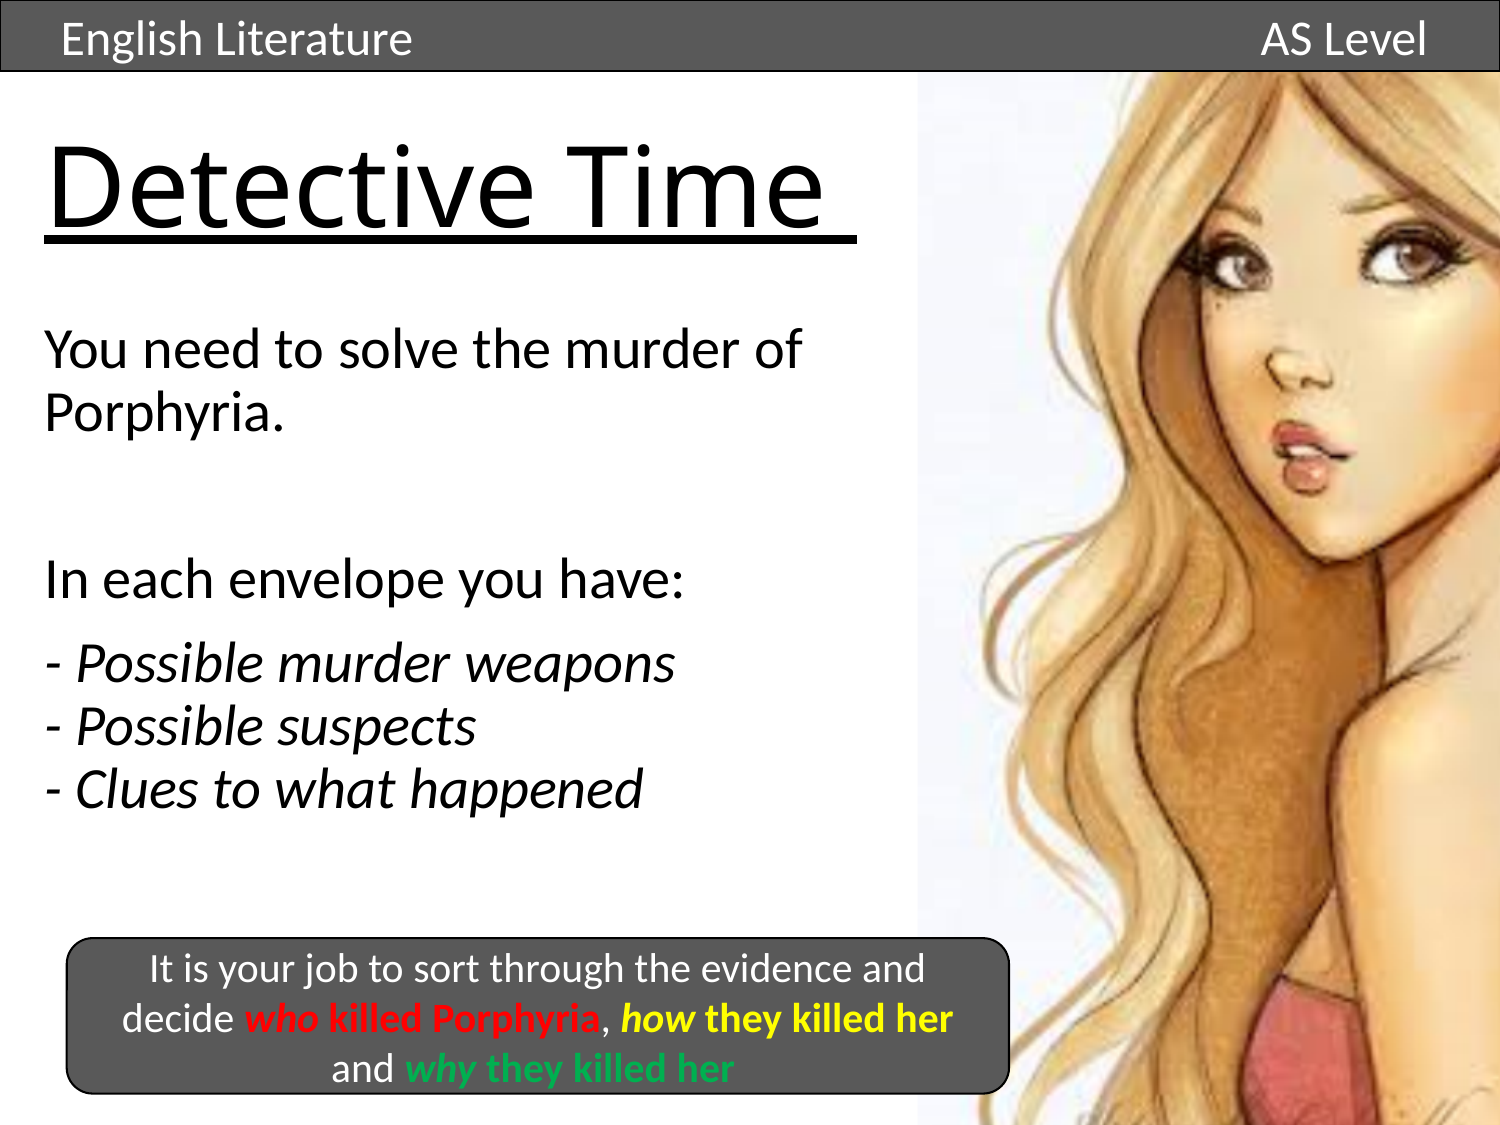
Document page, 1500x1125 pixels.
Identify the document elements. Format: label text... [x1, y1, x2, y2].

list You need to solve the murder of Porphyria. In each envelope you have: - Possible murder weapons - Possible suspects - Clues to what happened [29, 310, 903, 1025]
picture [917, 46, 1500, 1125]
text_box English Literature AS Level [0, 0, 1500, 72]
title Detective Time [29, 82, 917, 300]
text_box It is your job to sort through the evidence and decide who killed Porphyria, how they killed her and why they killed her [65, 937, 917, 1095]
